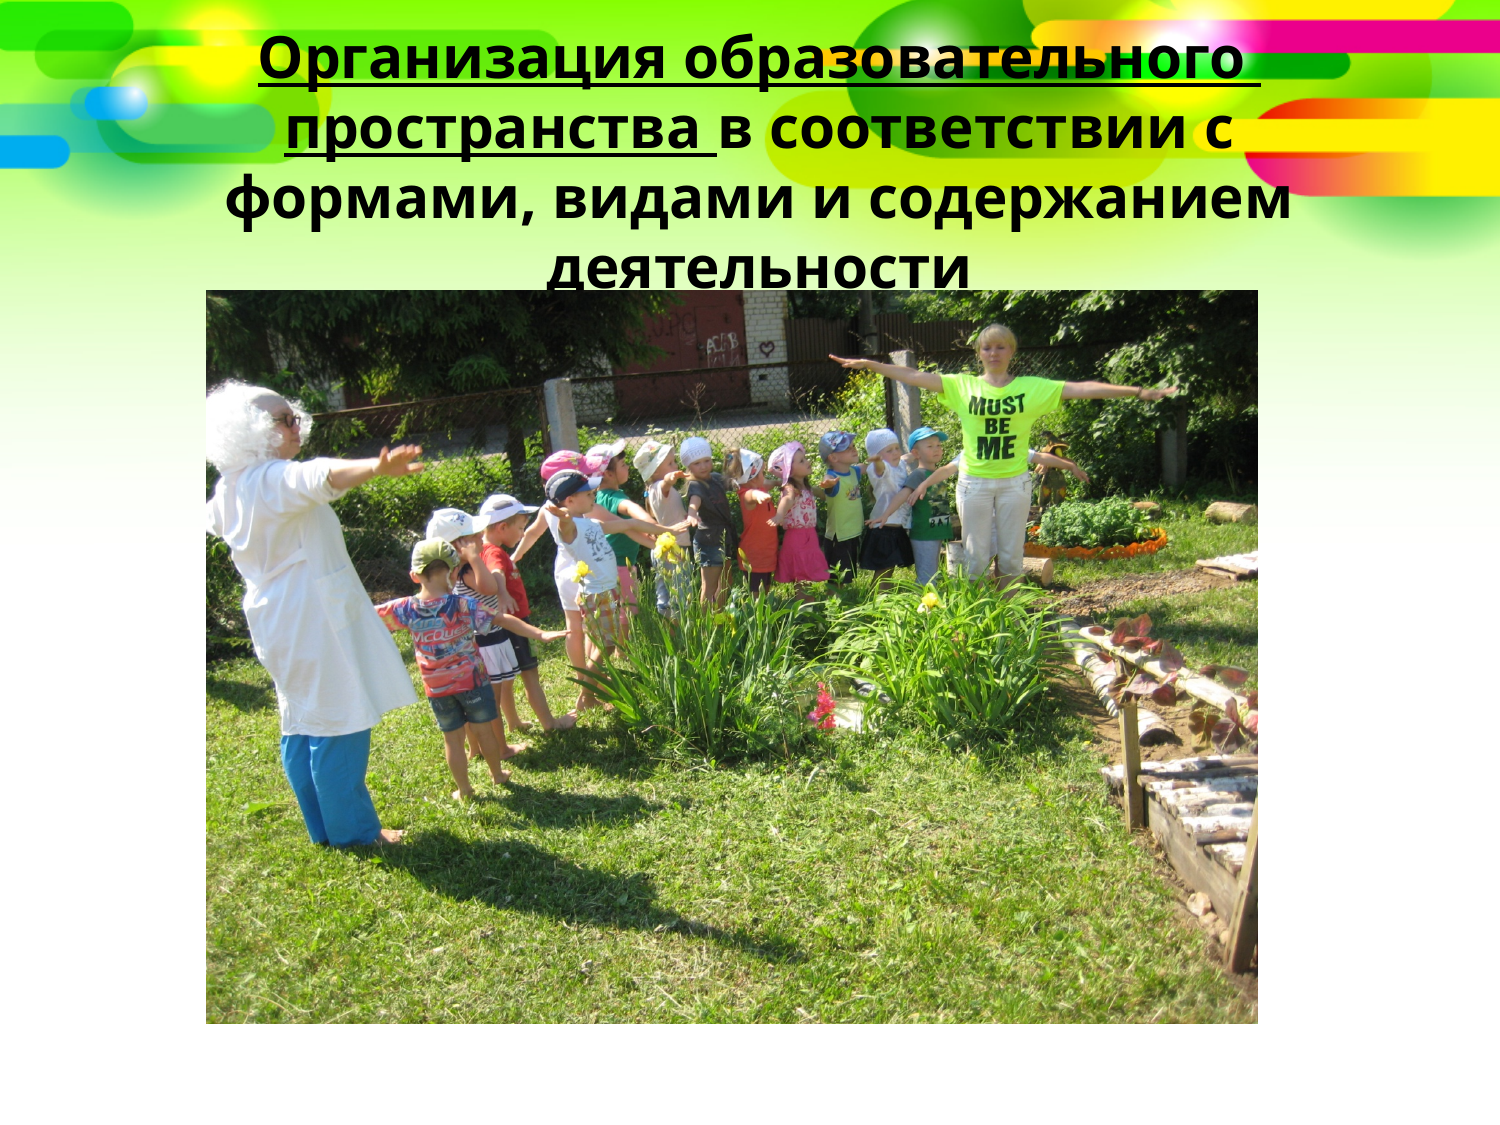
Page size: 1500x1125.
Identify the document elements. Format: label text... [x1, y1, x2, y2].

title Организация образовательного пространства в соответствии с формами, видами и содержанием деятельности [159, 30, 1360, 150]
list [206, 290, 1259, 1024]
picture [0, 0, 1500, 1125]
